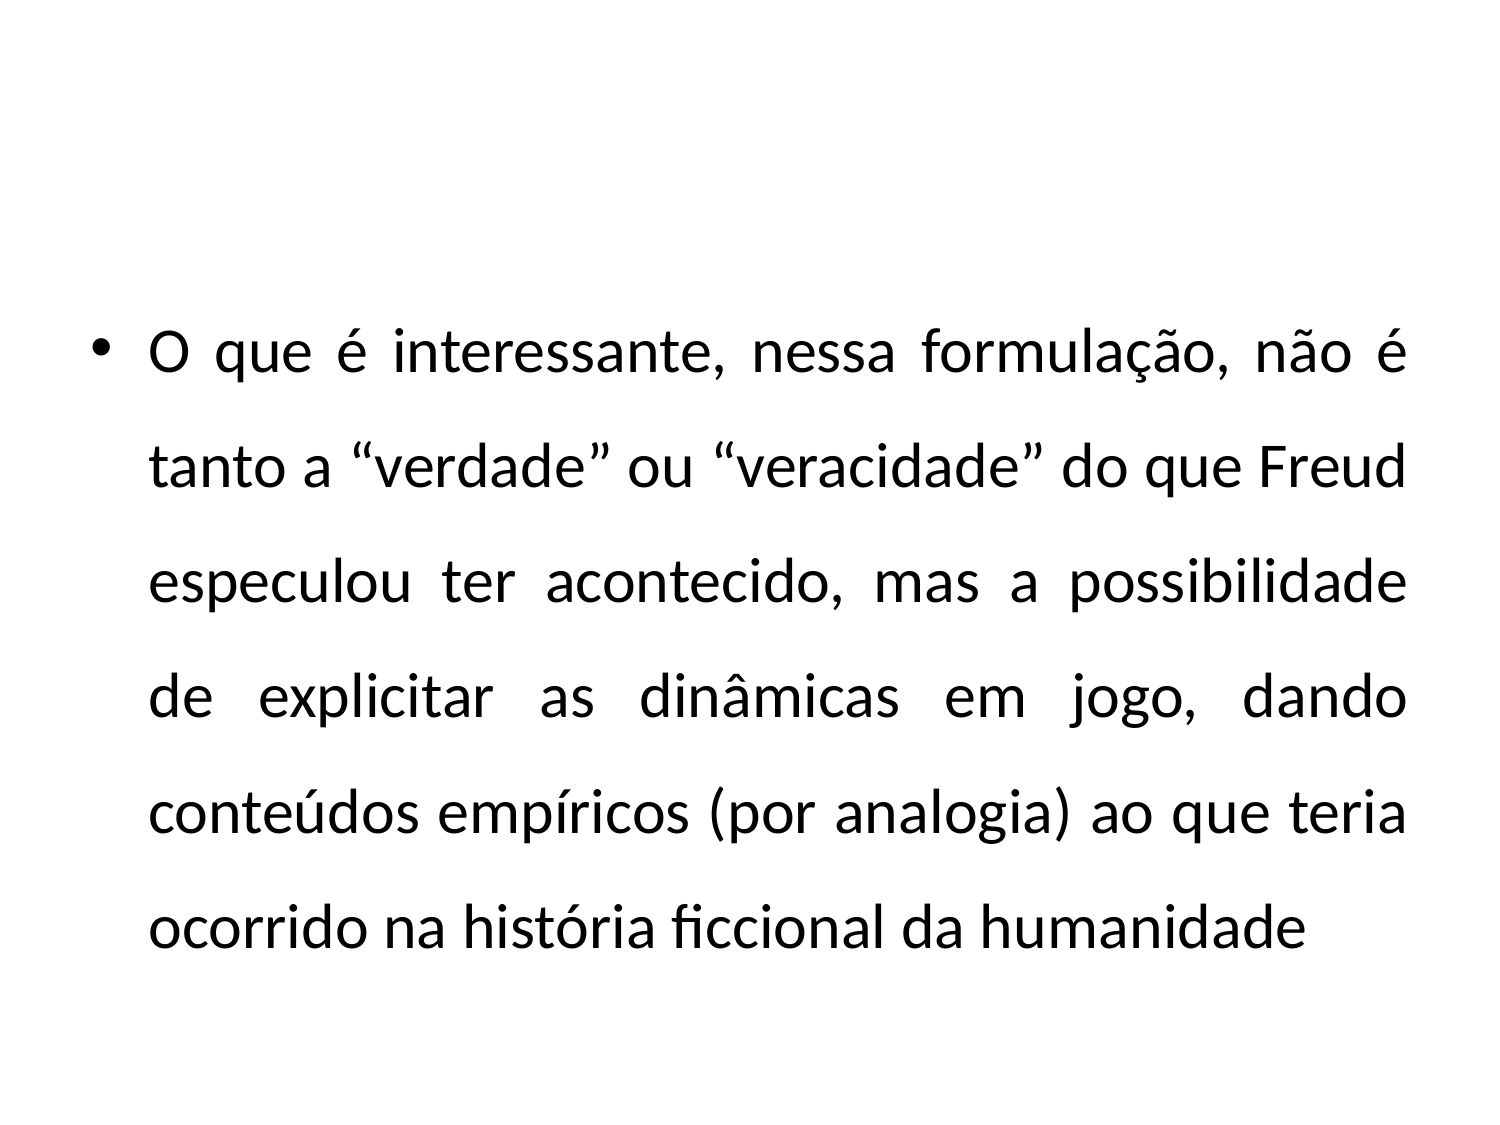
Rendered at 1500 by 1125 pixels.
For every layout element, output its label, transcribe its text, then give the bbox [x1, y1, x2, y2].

list O que é interessante, nessa formulação, não é tanto a “verdade” ou “veracidade” do que Freud especulou ter acontecido, mas a possibilidade de explicitar as dinâmicas em jogo, dando conteúdos empíricos (por analogia) ao que teria ocorrido na história ficcional da humanidade [75, 262, 1425, 1005]
